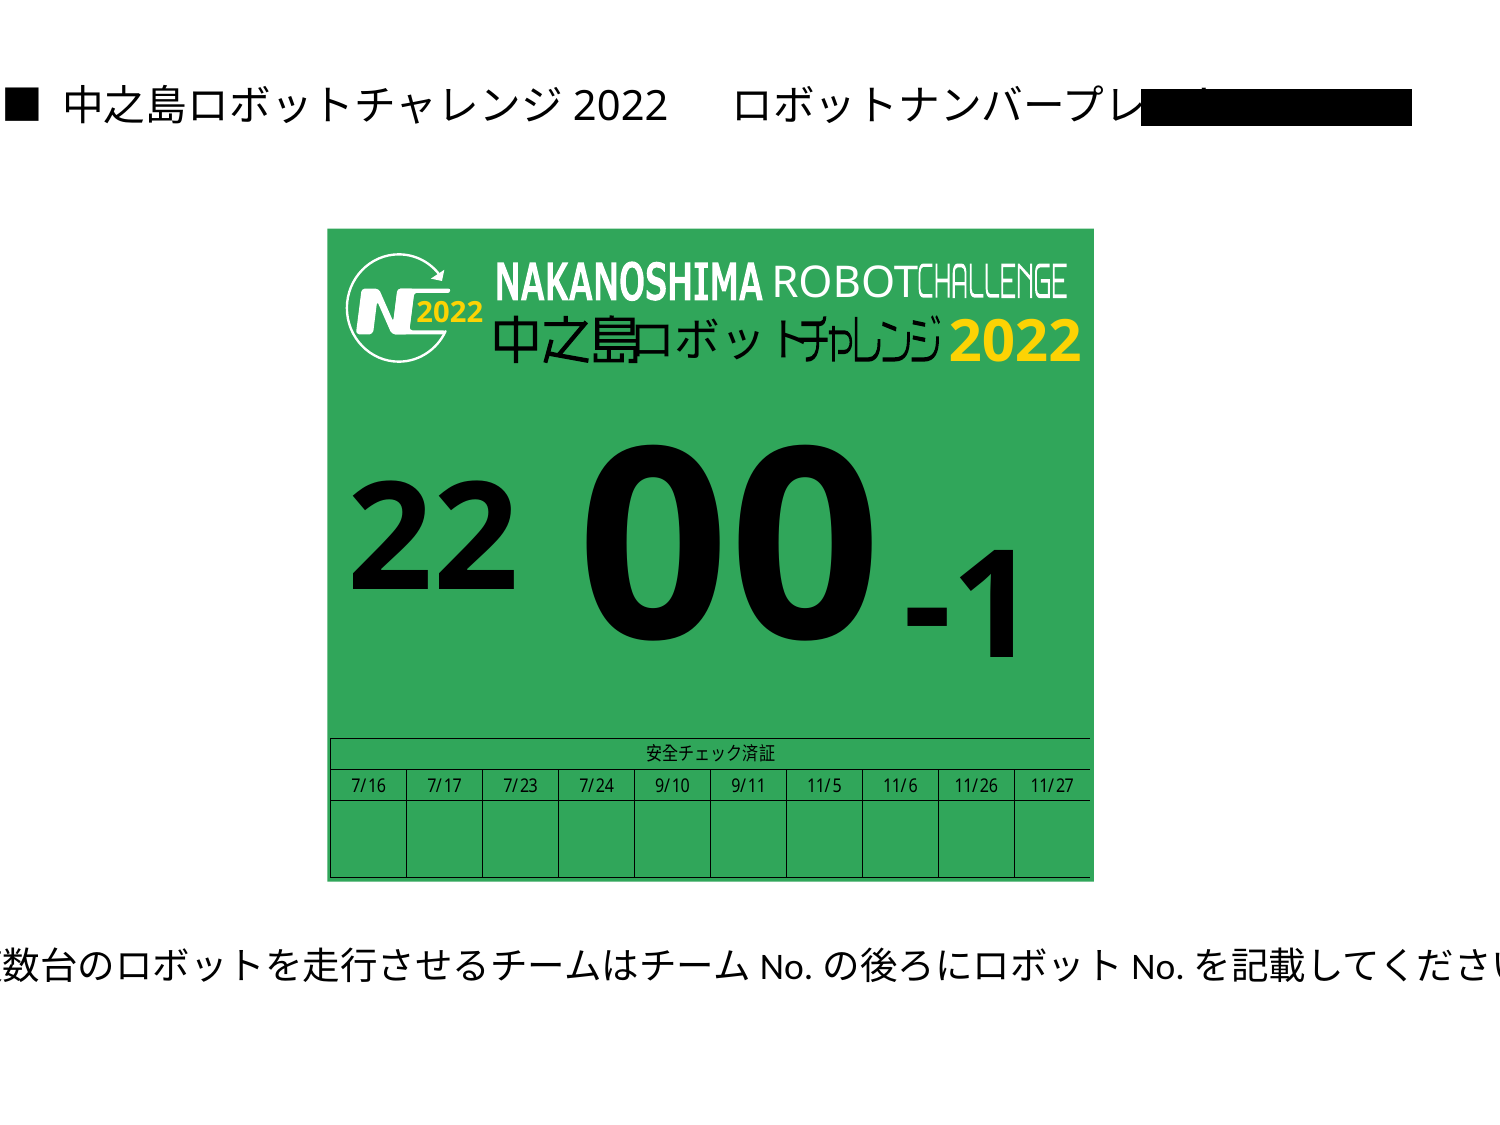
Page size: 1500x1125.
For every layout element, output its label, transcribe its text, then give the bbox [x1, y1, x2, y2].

text_box 複数台のロボットを走行させるチームはチームNo.の後ろにロボットNo.を記載してください [0, 934, 1500, 995]
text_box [329, 737, 1091, 879]
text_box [494, 315, 638, 364]
text_box 22 [332, 432, 576, 628]
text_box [497, 261, 763, 302]
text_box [918, 263, 1067, 299]
text_box ROBOT [756, 245, 954, 314]
text_box [325, 227, 1096, 884]
text_box 2022 [454, 285, 499, 336]
text_box ロボット [614, 310, 828, 373]
text_box 00 [562, 370, 1004, 700]
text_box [798, 315, 941, 362]
text_box [1141, 90, 1412, 126]
text_box ■ 中之島ロボットチャレンジ2022 ロボットナンバープレート [0, 71, 1245, 137]
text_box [346, 254, 451, 362]
text_box -1 [888, 500, 1089, 696]
text_box 2022 [933, 295, 1097, 381]
